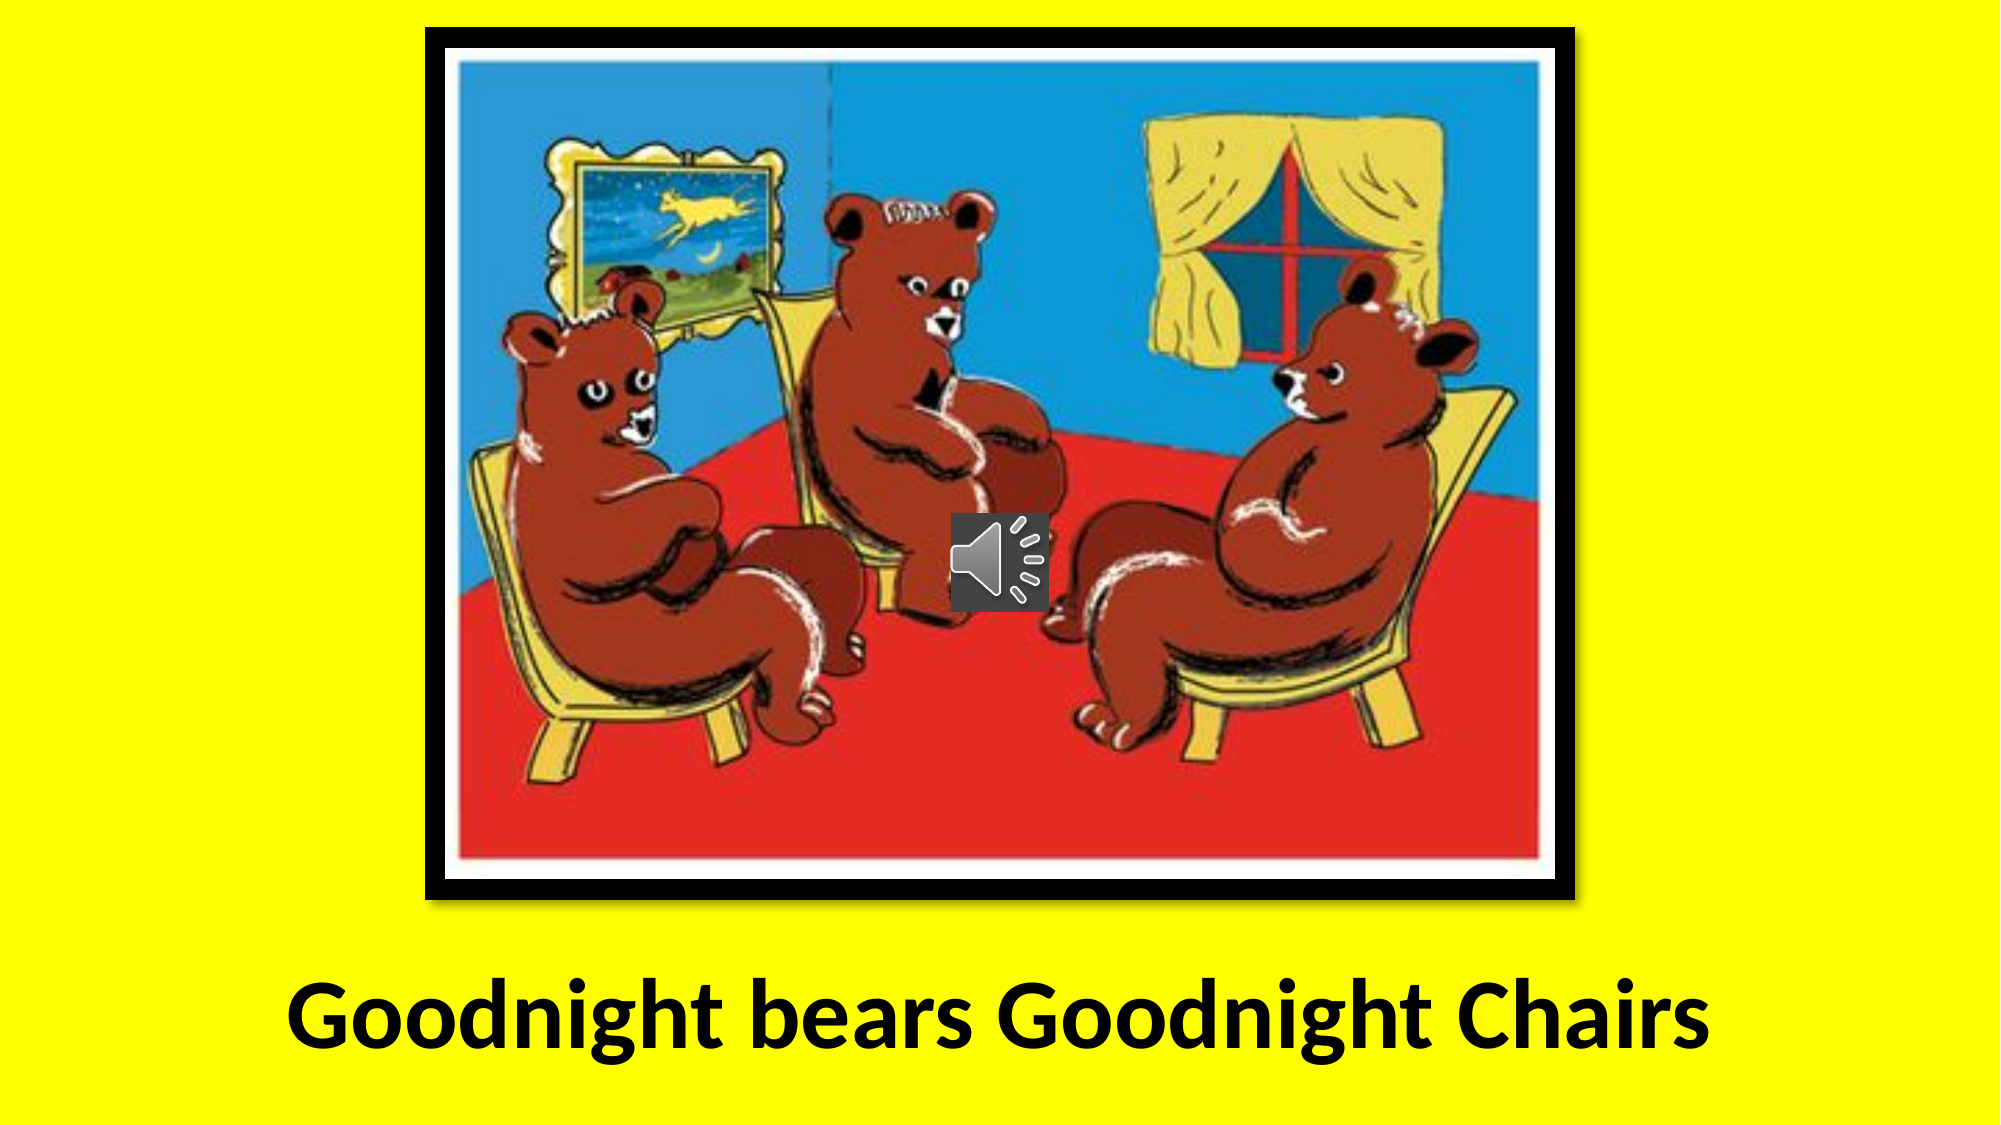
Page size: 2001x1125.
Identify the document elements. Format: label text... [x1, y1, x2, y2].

text_box Goodnight bears Goodnight Chairs [71, 940, 1929, 1076]
picture [445, 47, 1555, 880]
